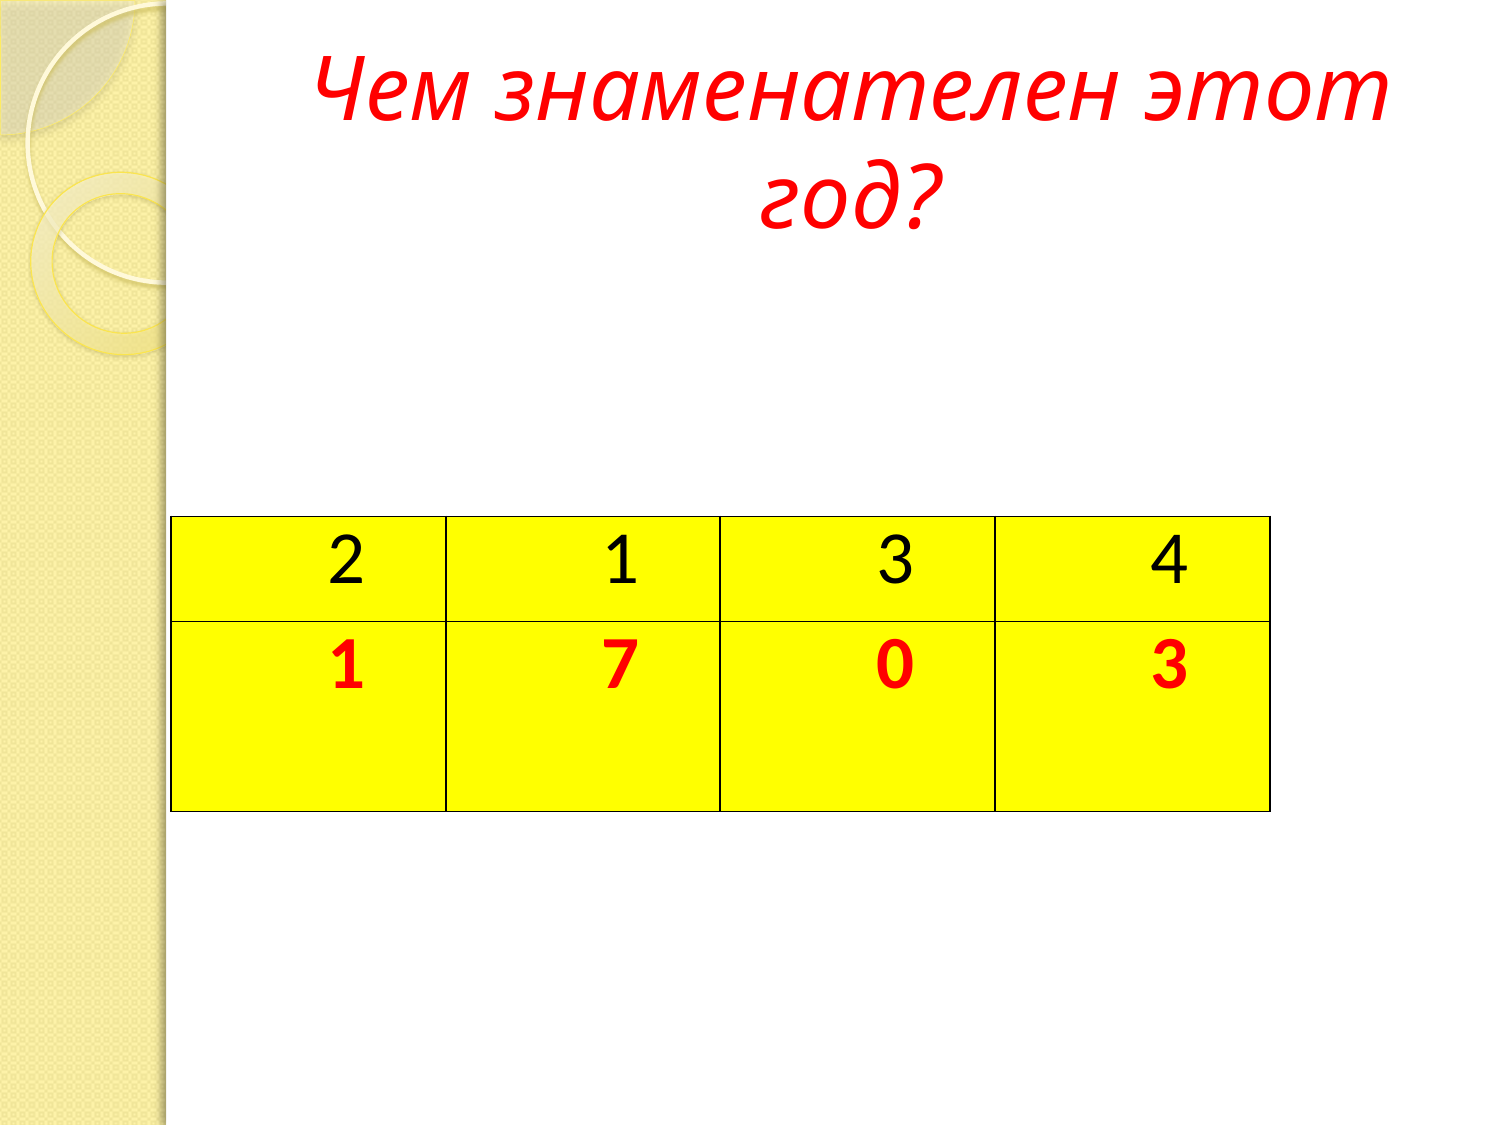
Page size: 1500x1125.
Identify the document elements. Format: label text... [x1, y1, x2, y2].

table_header 2 [172, 517, 445, 621]
table_header 1 [447, 517, 719, 621]
title Чем знаменателен этот год? [235, 45, 1466, 233]
table_cell 0 [721, 622, 994, 811]
table_header 4 [996, 517, 1269, 621]
table_cell 1 [172, 622, 445, 811]
table_cell 3 [996, 622, 1269, 811]
table_cell 7 [447, 622, 719, 811]
table_header 3 [721, 517, 994, 621]
